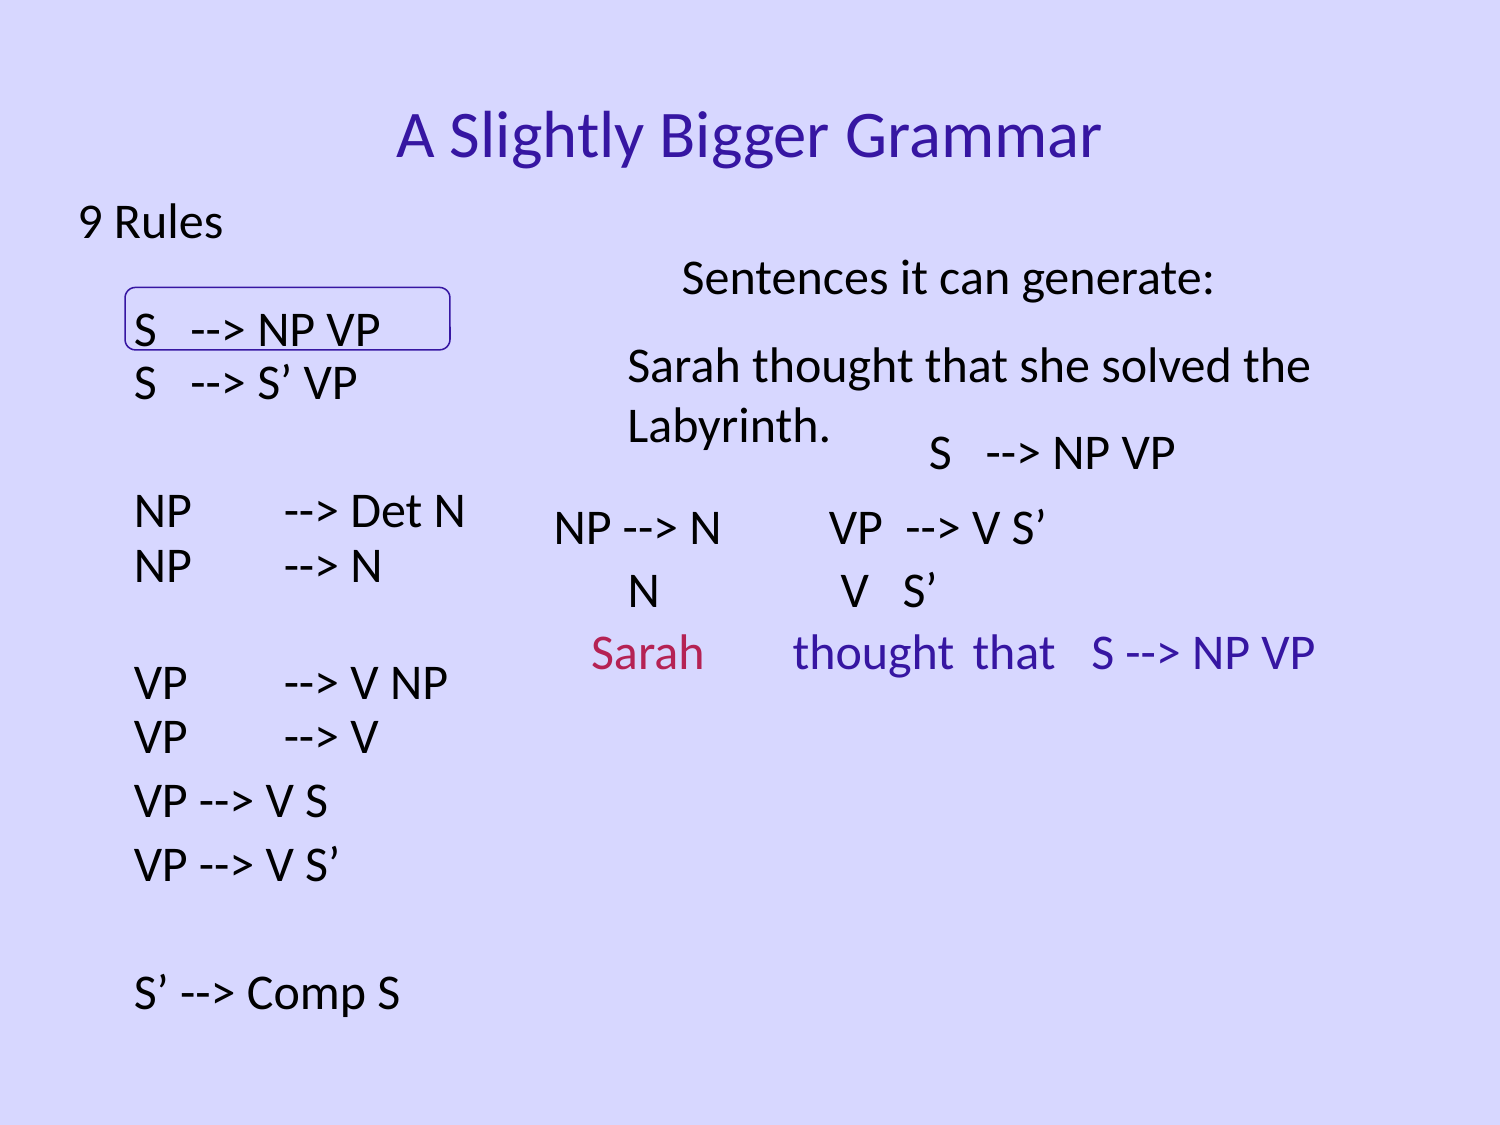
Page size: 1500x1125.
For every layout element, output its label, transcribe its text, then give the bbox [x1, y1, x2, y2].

text_box NP --> N [538, 487, 737, 563]
text_box S --> NP VP [1076, 612, 1331, 688]
text_box Sarah [576, 612, 720, 688]
text_box N [612, 549, 675, 612]
list 9 Rules S --> NP VP S --> S’ VP NP --> Det N NP --> N VP --> V NP VP --> V VP --> V S VP --> V S’ S’ --> Comp S [62, 187, 813, 1088]
text_box Sentences it can generate: [666, 237, 1231, 313]
text_box [125, 287, 451, 350]
text_box thought [777, 612, 957, 688]
text_box VP --> V S’ [814, 487, 1062, 563]
text_box Sarah thought that she solved the Labyrinth. [612, 324, 1400, 460]
title A Slightly Bigger Grammar [0, 37, 1500, 226]
text_box S --> NP VP [914, 460, 1191, 488]
text_box V S’ [825, 549, 953, 612]
text_box that [957, 612, 1076, 688]
